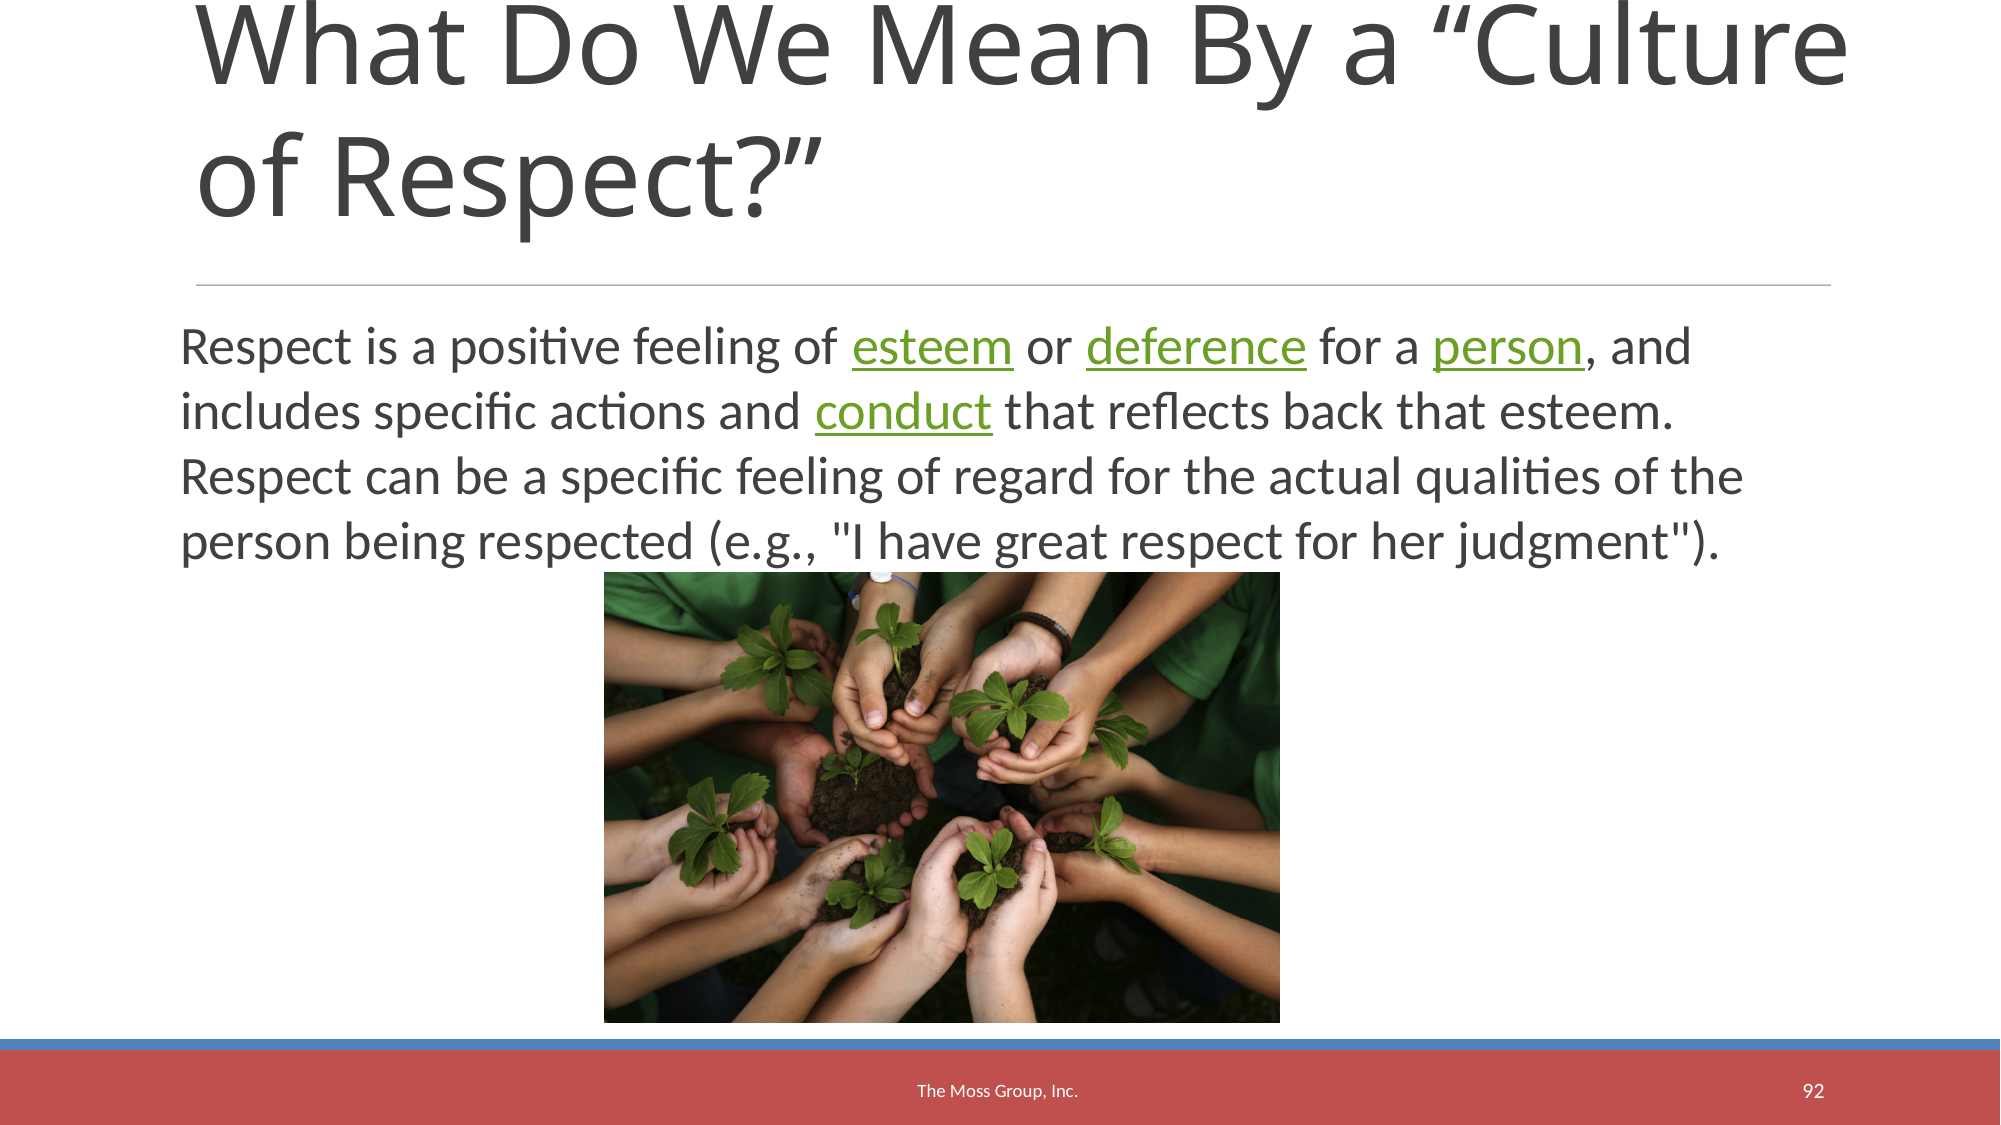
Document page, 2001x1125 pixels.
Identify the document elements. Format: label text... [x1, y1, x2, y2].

text_box <number> [1624, 1059, 1840, 1120]
text_box The Moss Group, Inc. [604, 1059, 1396, 1120]
text_box Respect is a positive feeling of esteem or deference for a person, and includes specific actions and conduct that reflects back that esteem. Respect can be a specific feeling of regard for the actual qualities of the person being respected (e.g., "I have great respect for her judgment"). [180, 302, 1830, 963]
picture [604, 571, 1281, 1023]
text_box What Do We Mean By a “Culture of Respect?” [179, 121, 1936, 359]
